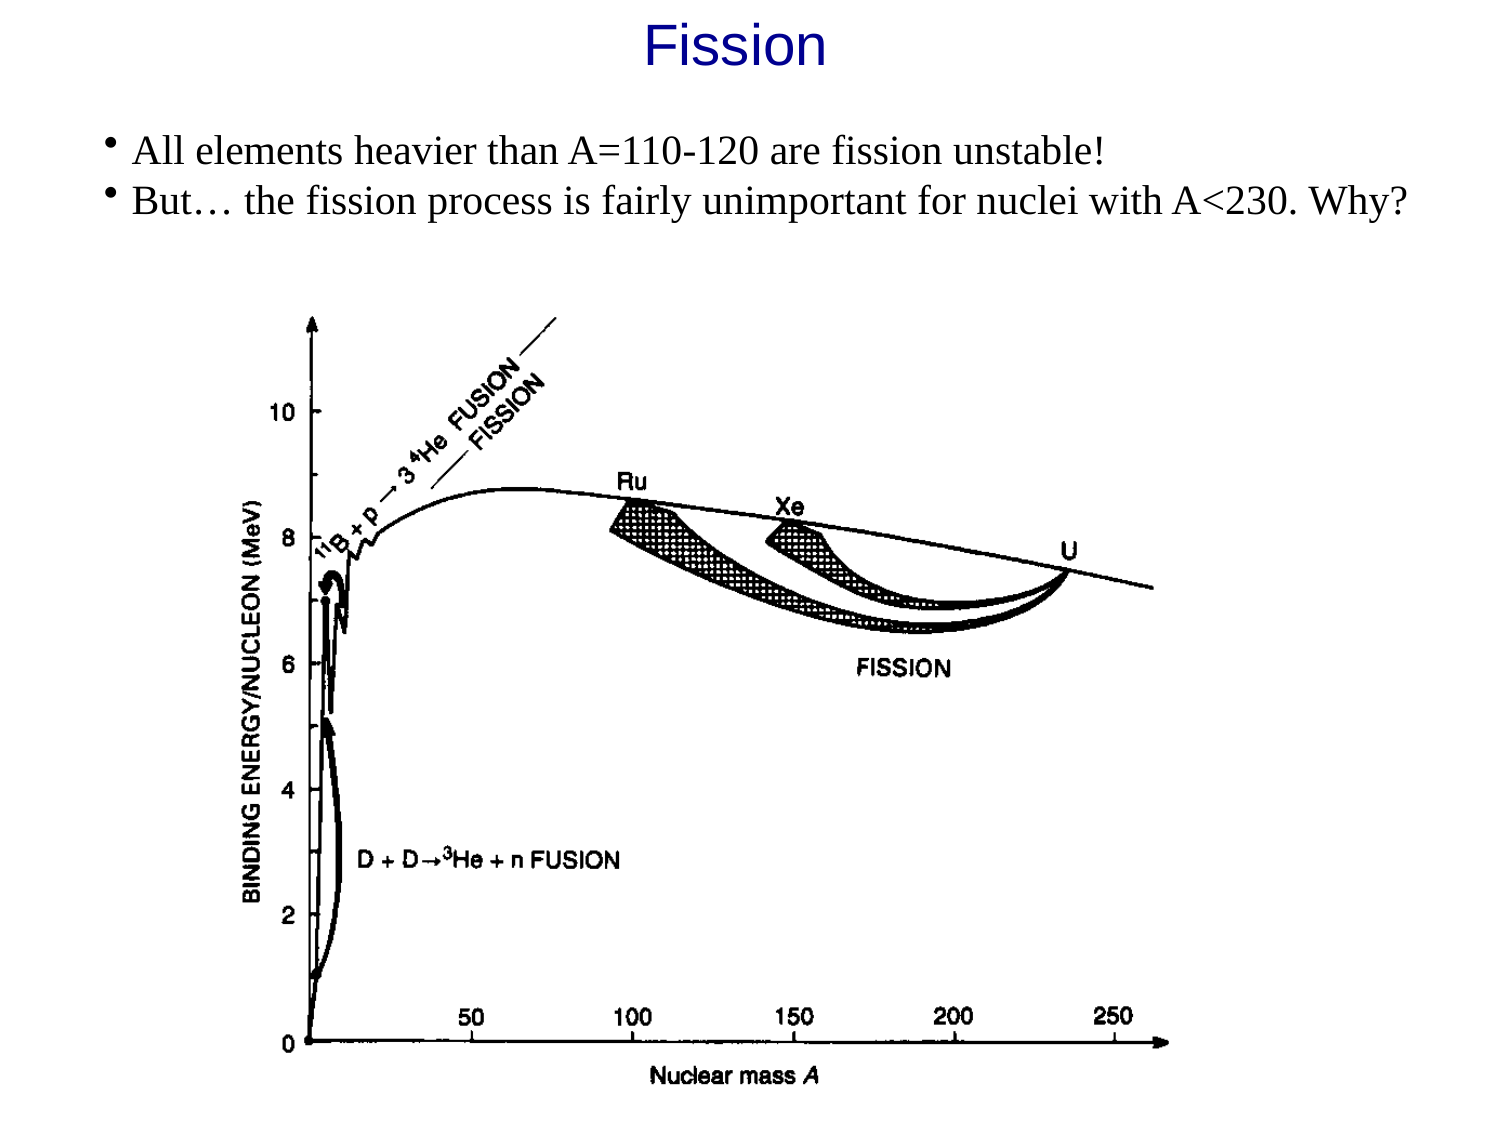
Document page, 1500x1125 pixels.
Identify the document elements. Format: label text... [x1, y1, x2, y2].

text_box Fission [374, 0, 1113, 85]
text_box All elements heavier than A=110-120 are fission unstable! But… the fission process is fairly unimportant for nuclei with A<230. Why? [88, 115, 1452, 231]
picture [155, 297, 1290, 1109]
